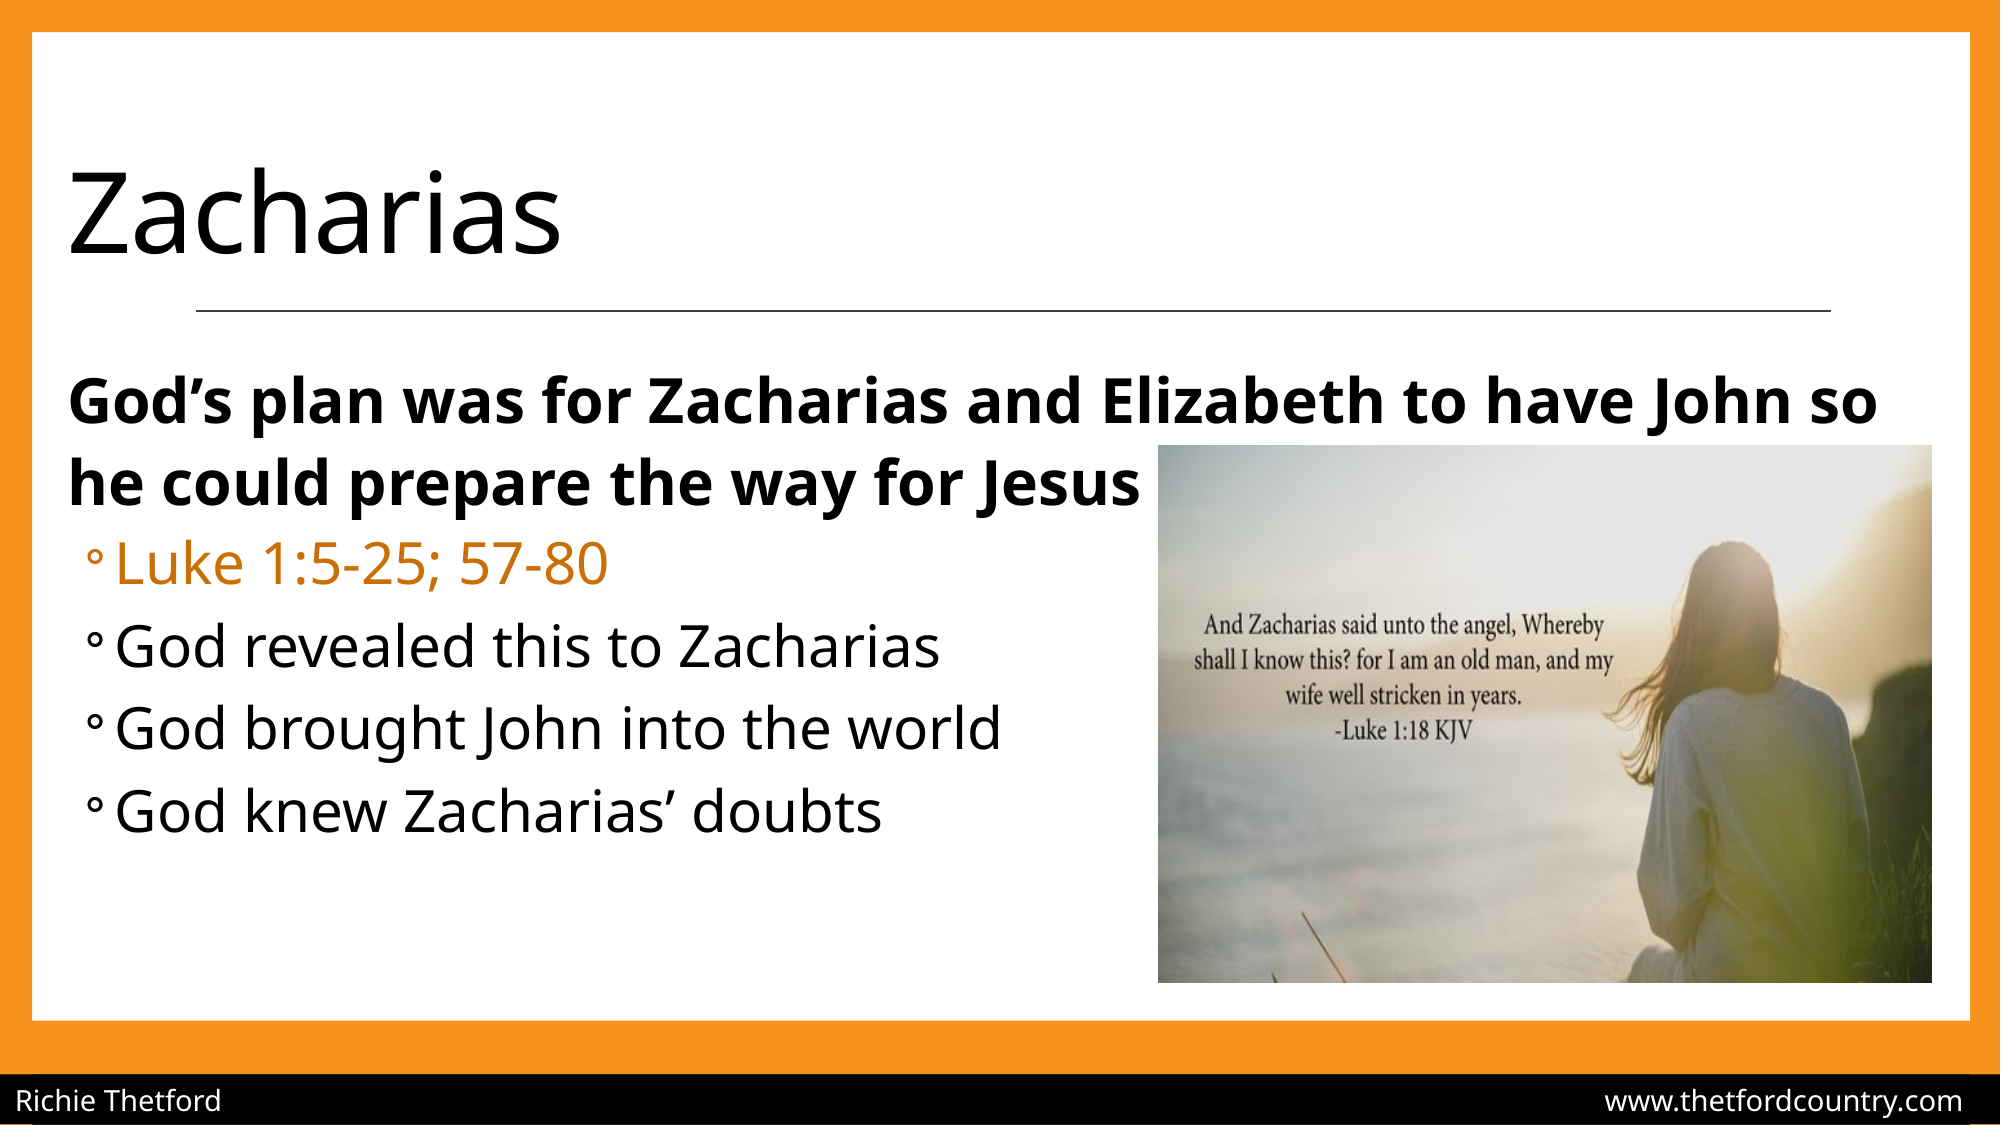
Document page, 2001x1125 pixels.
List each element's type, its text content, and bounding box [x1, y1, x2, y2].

list God’s plan was for Zacharias and Elizabeth to have John so he could prepare the way for Jesus Luke 1:5-25; 57-80 God revealed this to Zacharias God brought John into the world God knew Zacharias’ doubts [52, 345, 1952, 1004]
text_box [0, 33, 33, 1019]
text_box [0, 1019, 2000, 1074]
text_box Richie Thetford www.thetfordcountry.com [0, 1074, 2000, 1125]
picture [1158, 444, 1932, 984]
text_box [1969, 33, 2000, 1019]
text_box [0, 0, 2000, 33]
title Zacharias [52, 47, 1952, 285]
